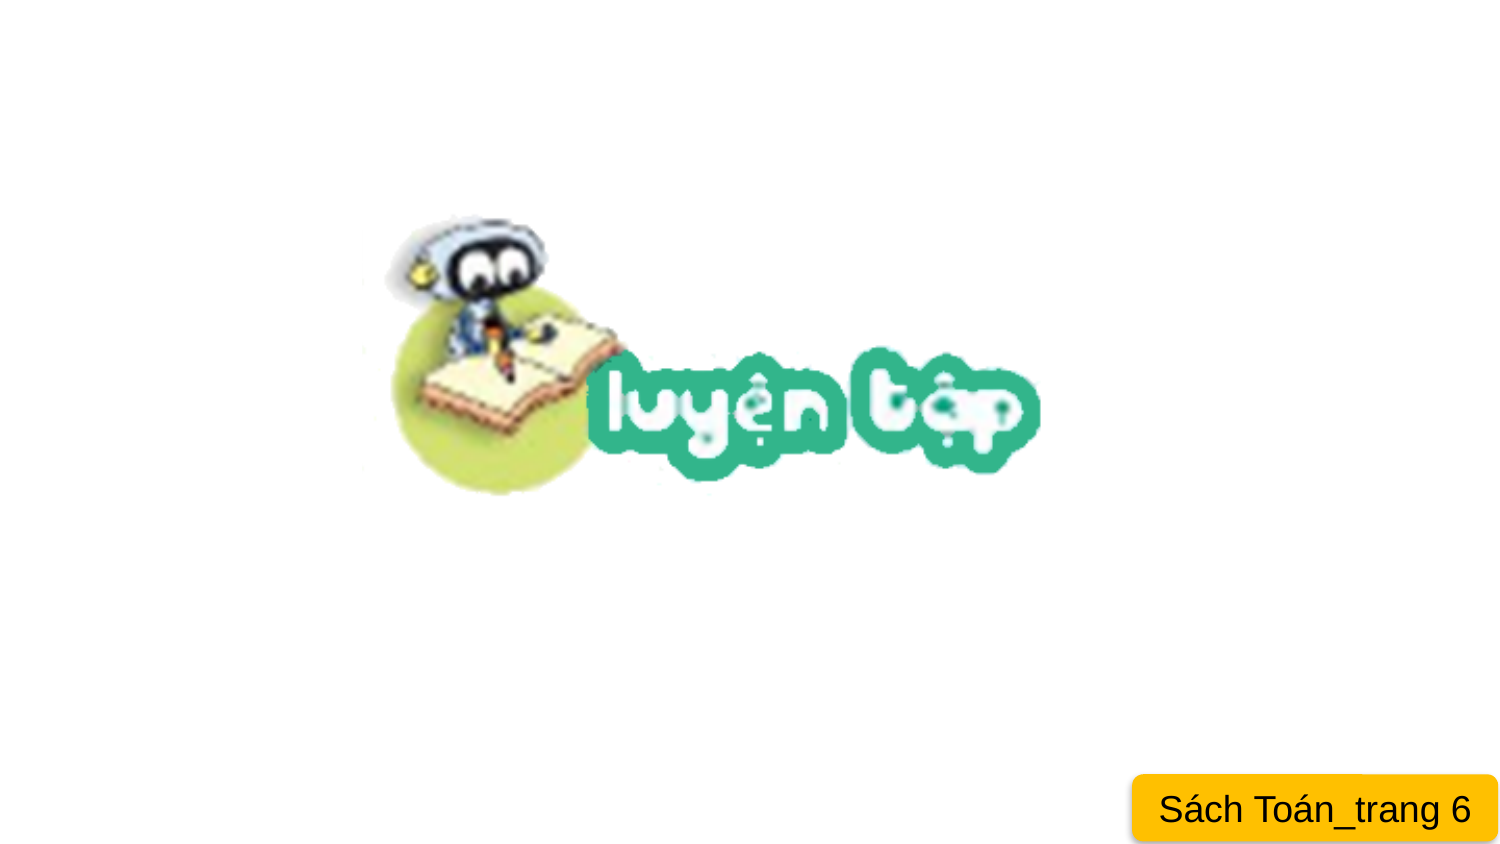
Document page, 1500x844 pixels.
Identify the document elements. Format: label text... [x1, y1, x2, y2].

text_box Sách Toán_trang 6 [1129, 772, 1500, 844]
picture [362, 144, 1173, 566]
